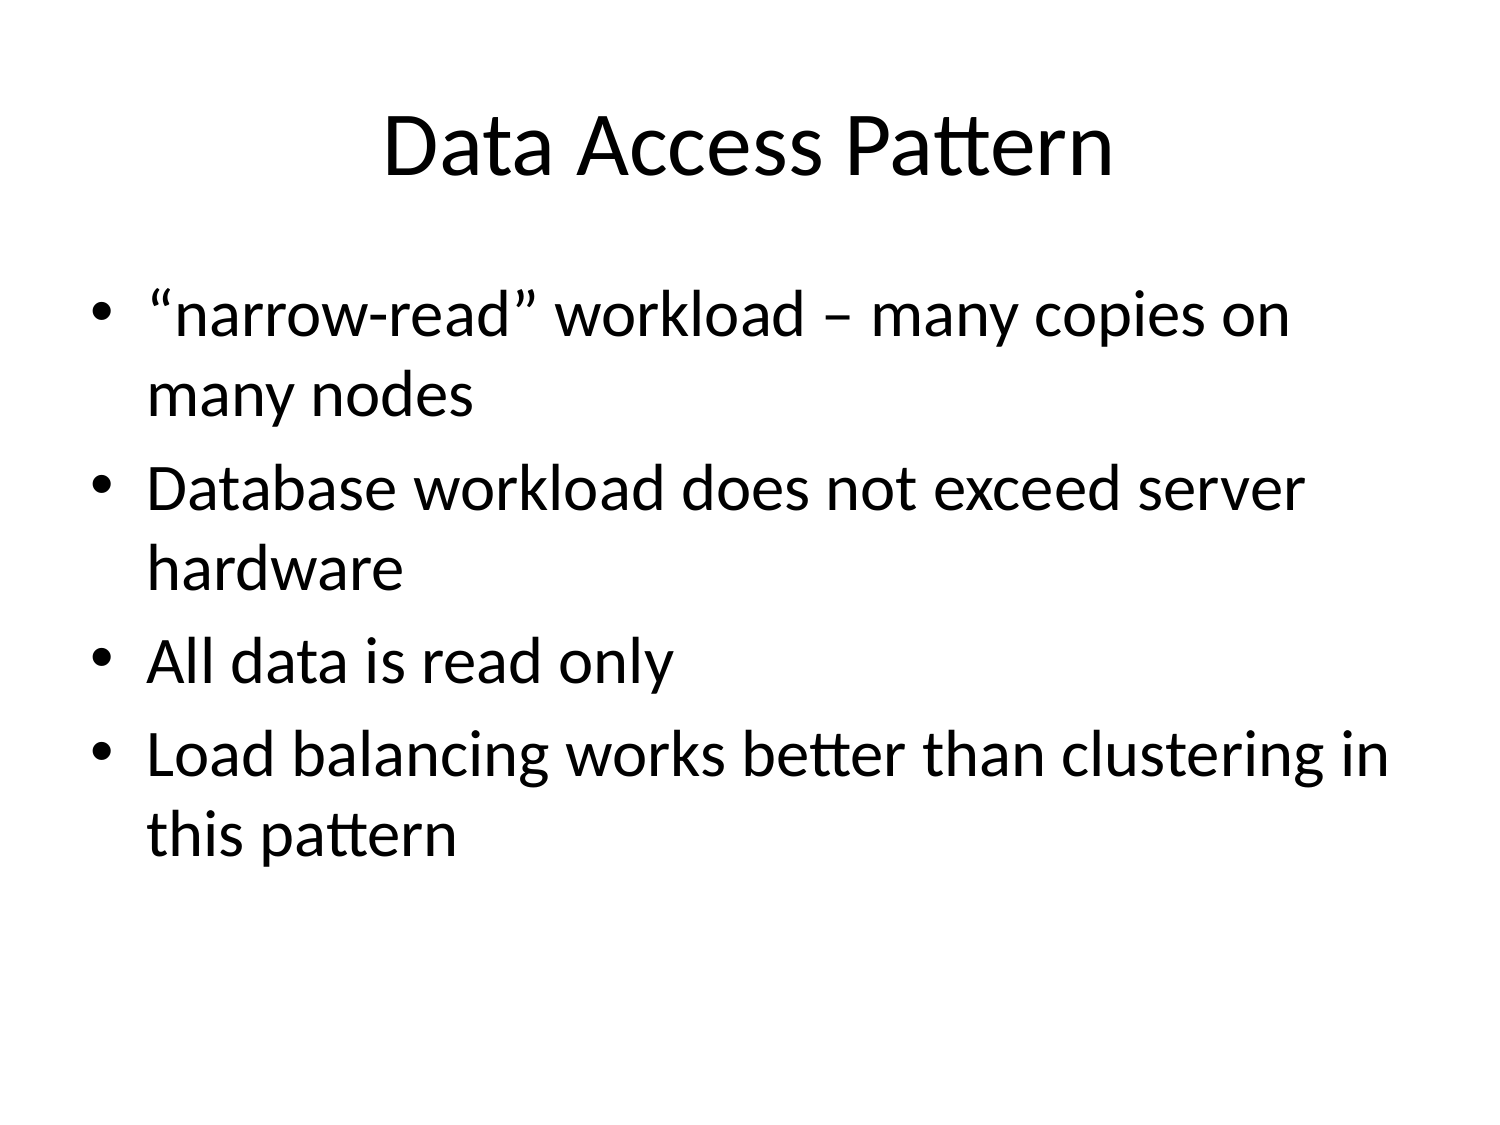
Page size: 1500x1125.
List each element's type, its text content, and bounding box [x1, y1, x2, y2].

list “narrow-read” workload – many copies on many nodes Database workload does not exceed server hardware All data is read only Load balancing works better than clustering in this pattern [75, 262, 1425, 1005]
title Data Access Pattern [75, 45, 1425, 233]
